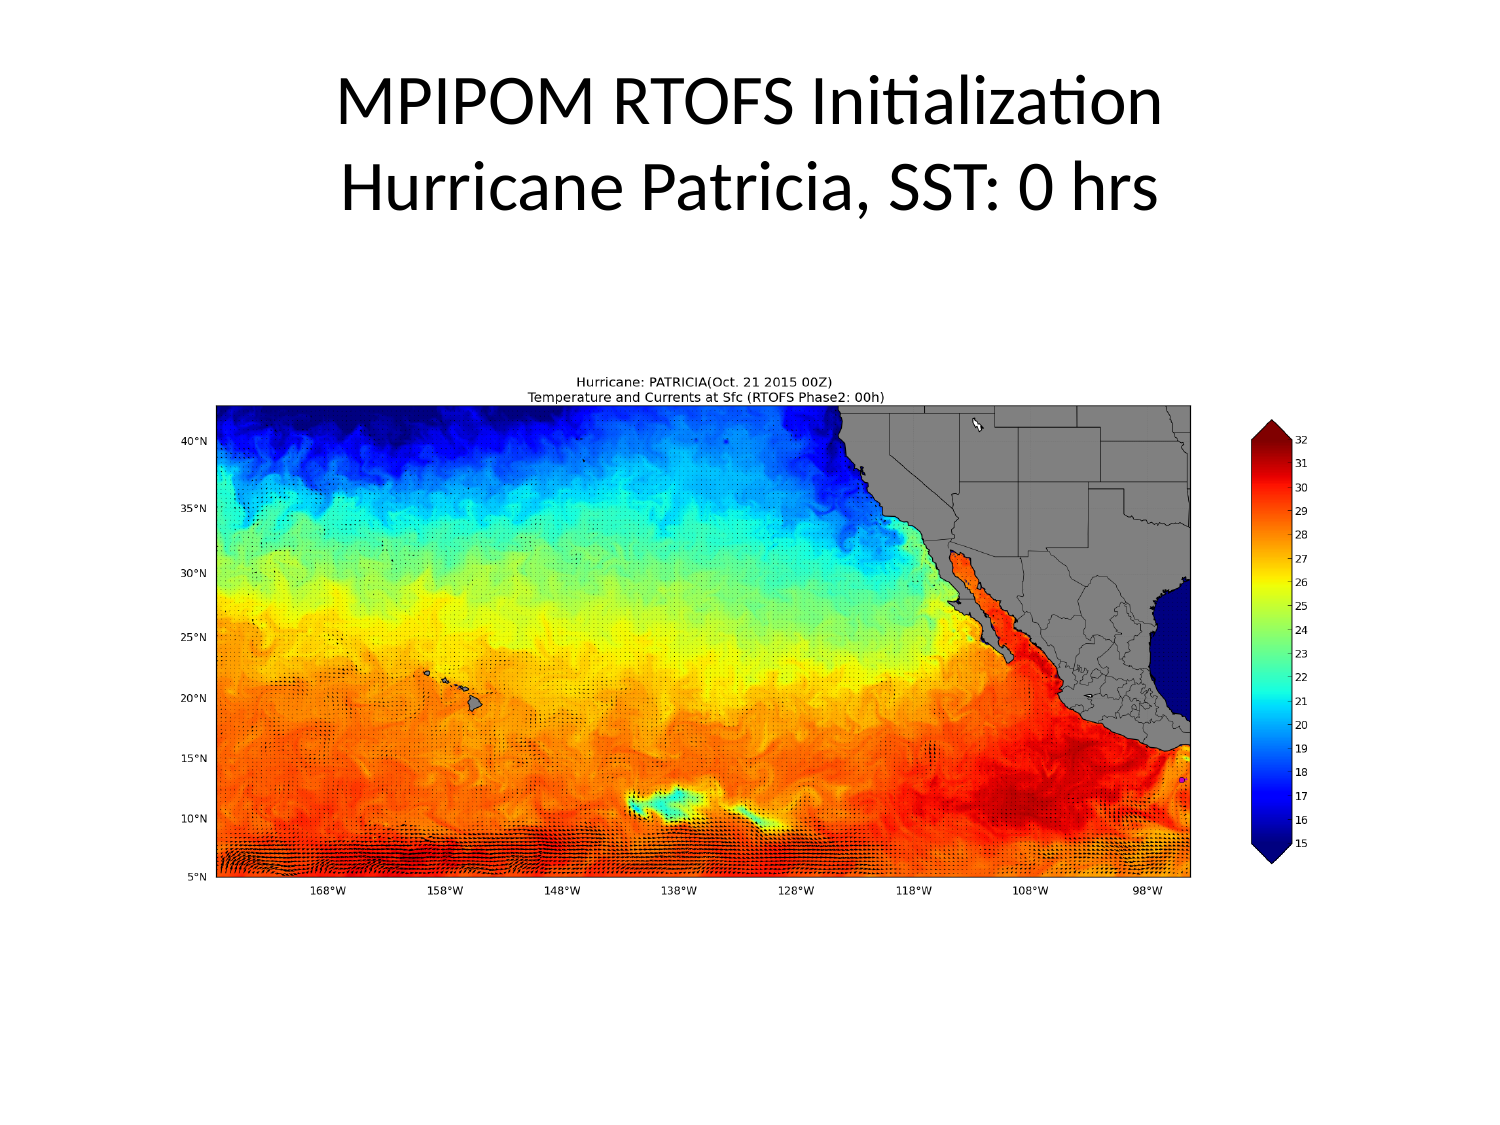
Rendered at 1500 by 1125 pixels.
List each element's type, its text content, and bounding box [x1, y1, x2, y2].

title MPIPOM RTOFS Initialization Hurricane Patricia, SST: 0 hrs [75, 45, 1425, 233]
picture [20, 245, 1500, 1039]
